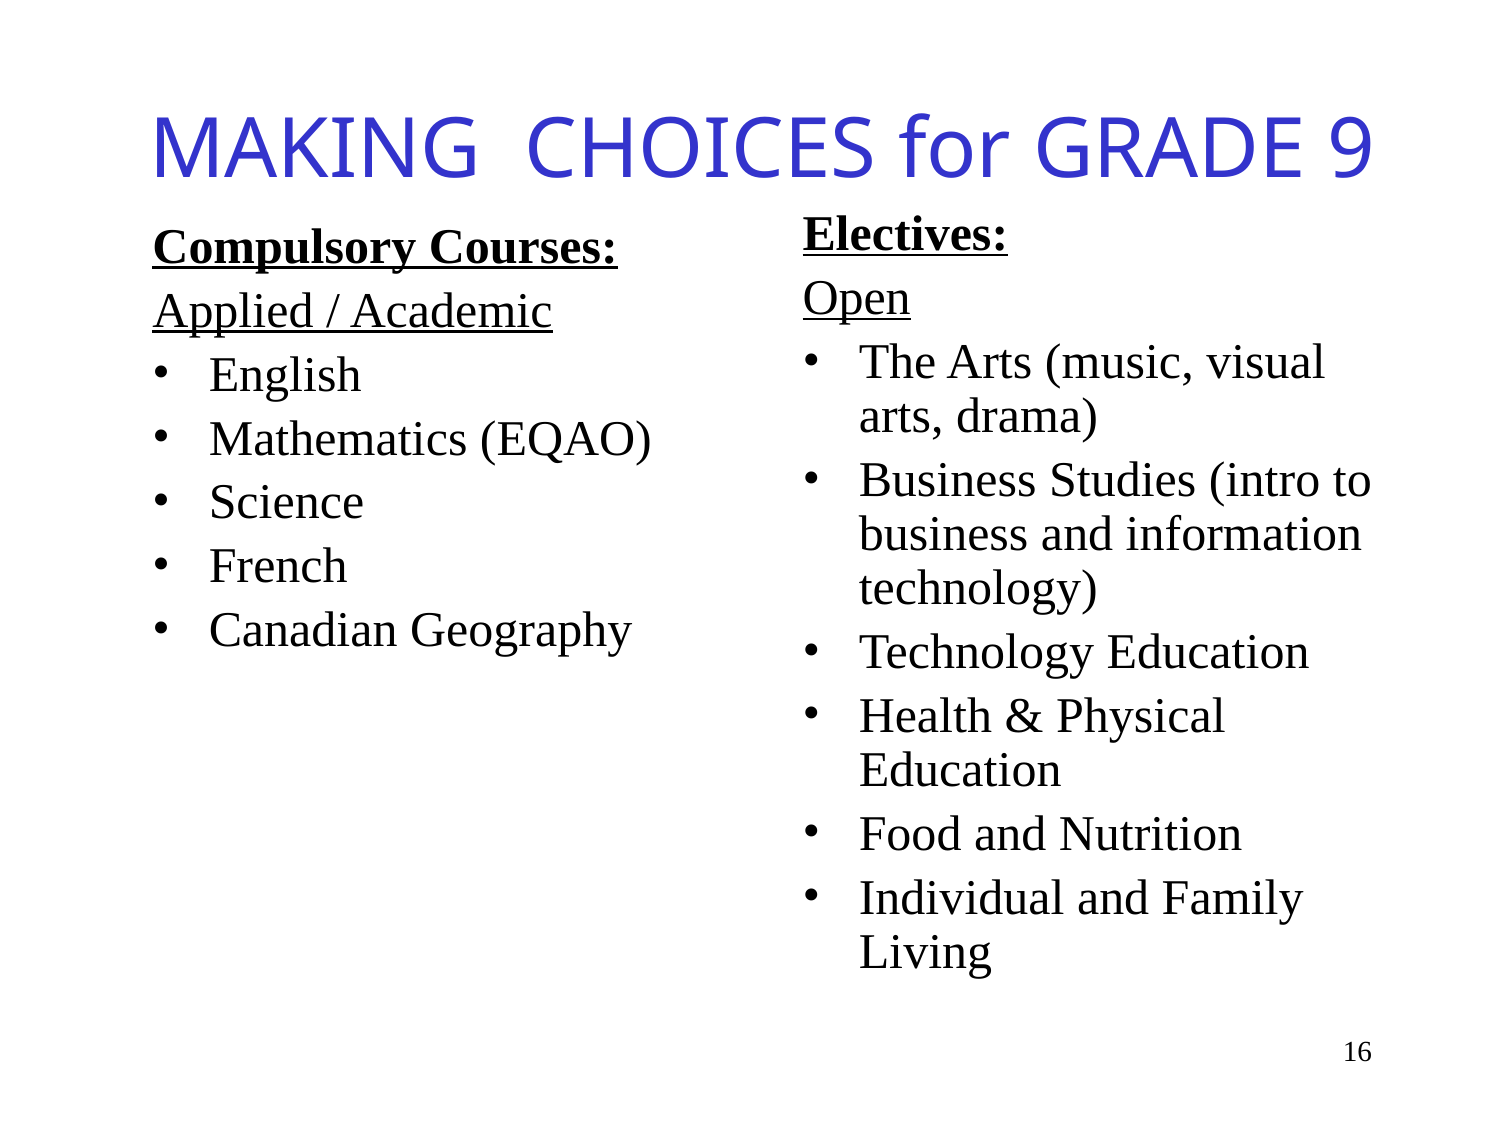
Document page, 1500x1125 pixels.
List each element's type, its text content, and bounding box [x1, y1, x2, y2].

list Compulsory Courses: Applied / Academic English Mathematics (EQAO) Science French Canadian Geography [137, 212, 763, 1025]
title MAKING CHOICES for GRADE 9 [125, 50, 1400, 238]
slide_number 16 [1074, 1025, 1388, 1100]
list Electives: Open The Arts (music, visual arts, drama) Business Studies (intro to business and information technology) Technology Education Health & Physical Education Food and Nutrition Individual and Family Living [787, 200, 1413, 1013]
